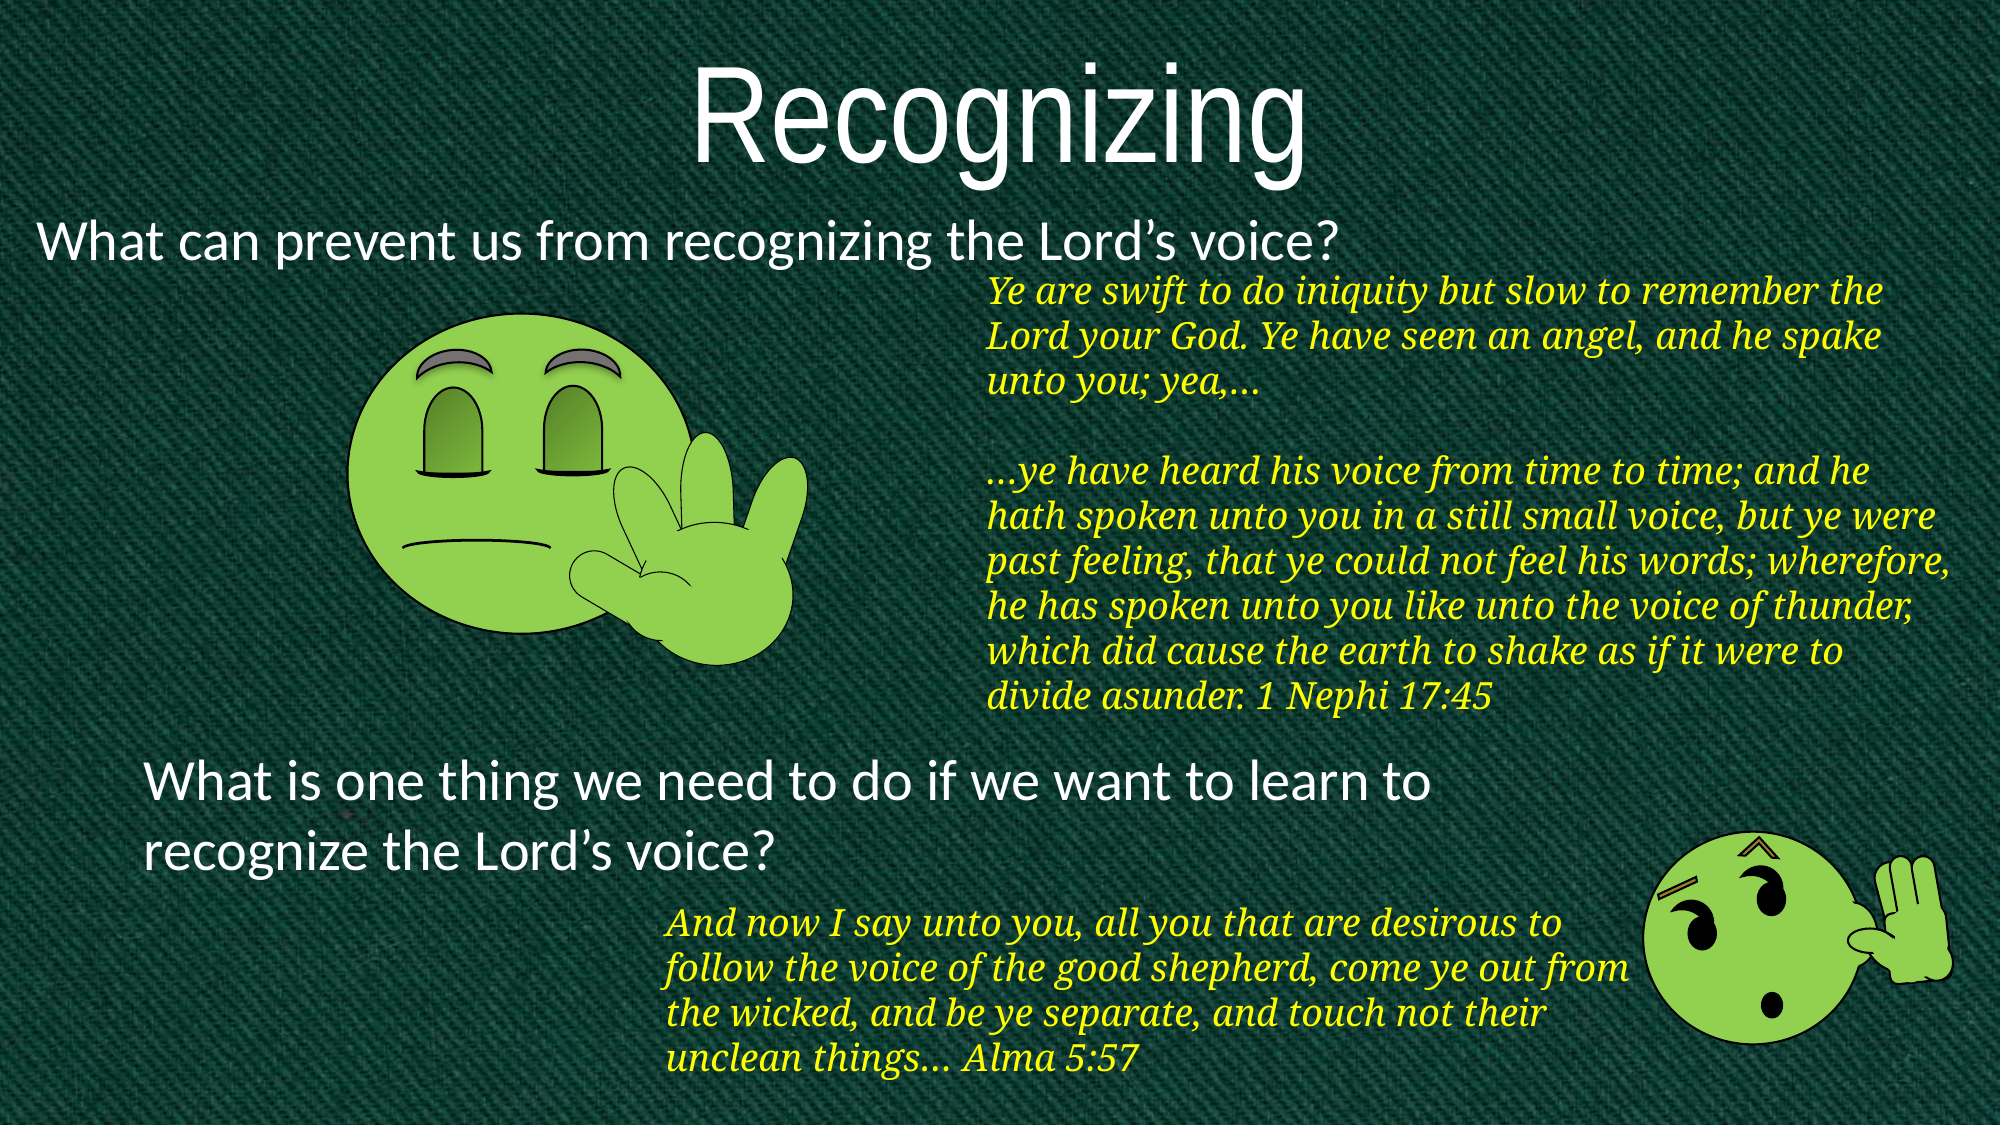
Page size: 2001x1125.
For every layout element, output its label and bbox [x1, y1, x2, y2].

text_box [1643, 831, 1946, 1045]
text_box [347, 313, 800, 663]
picture [0, 0, 2000, 1125]
